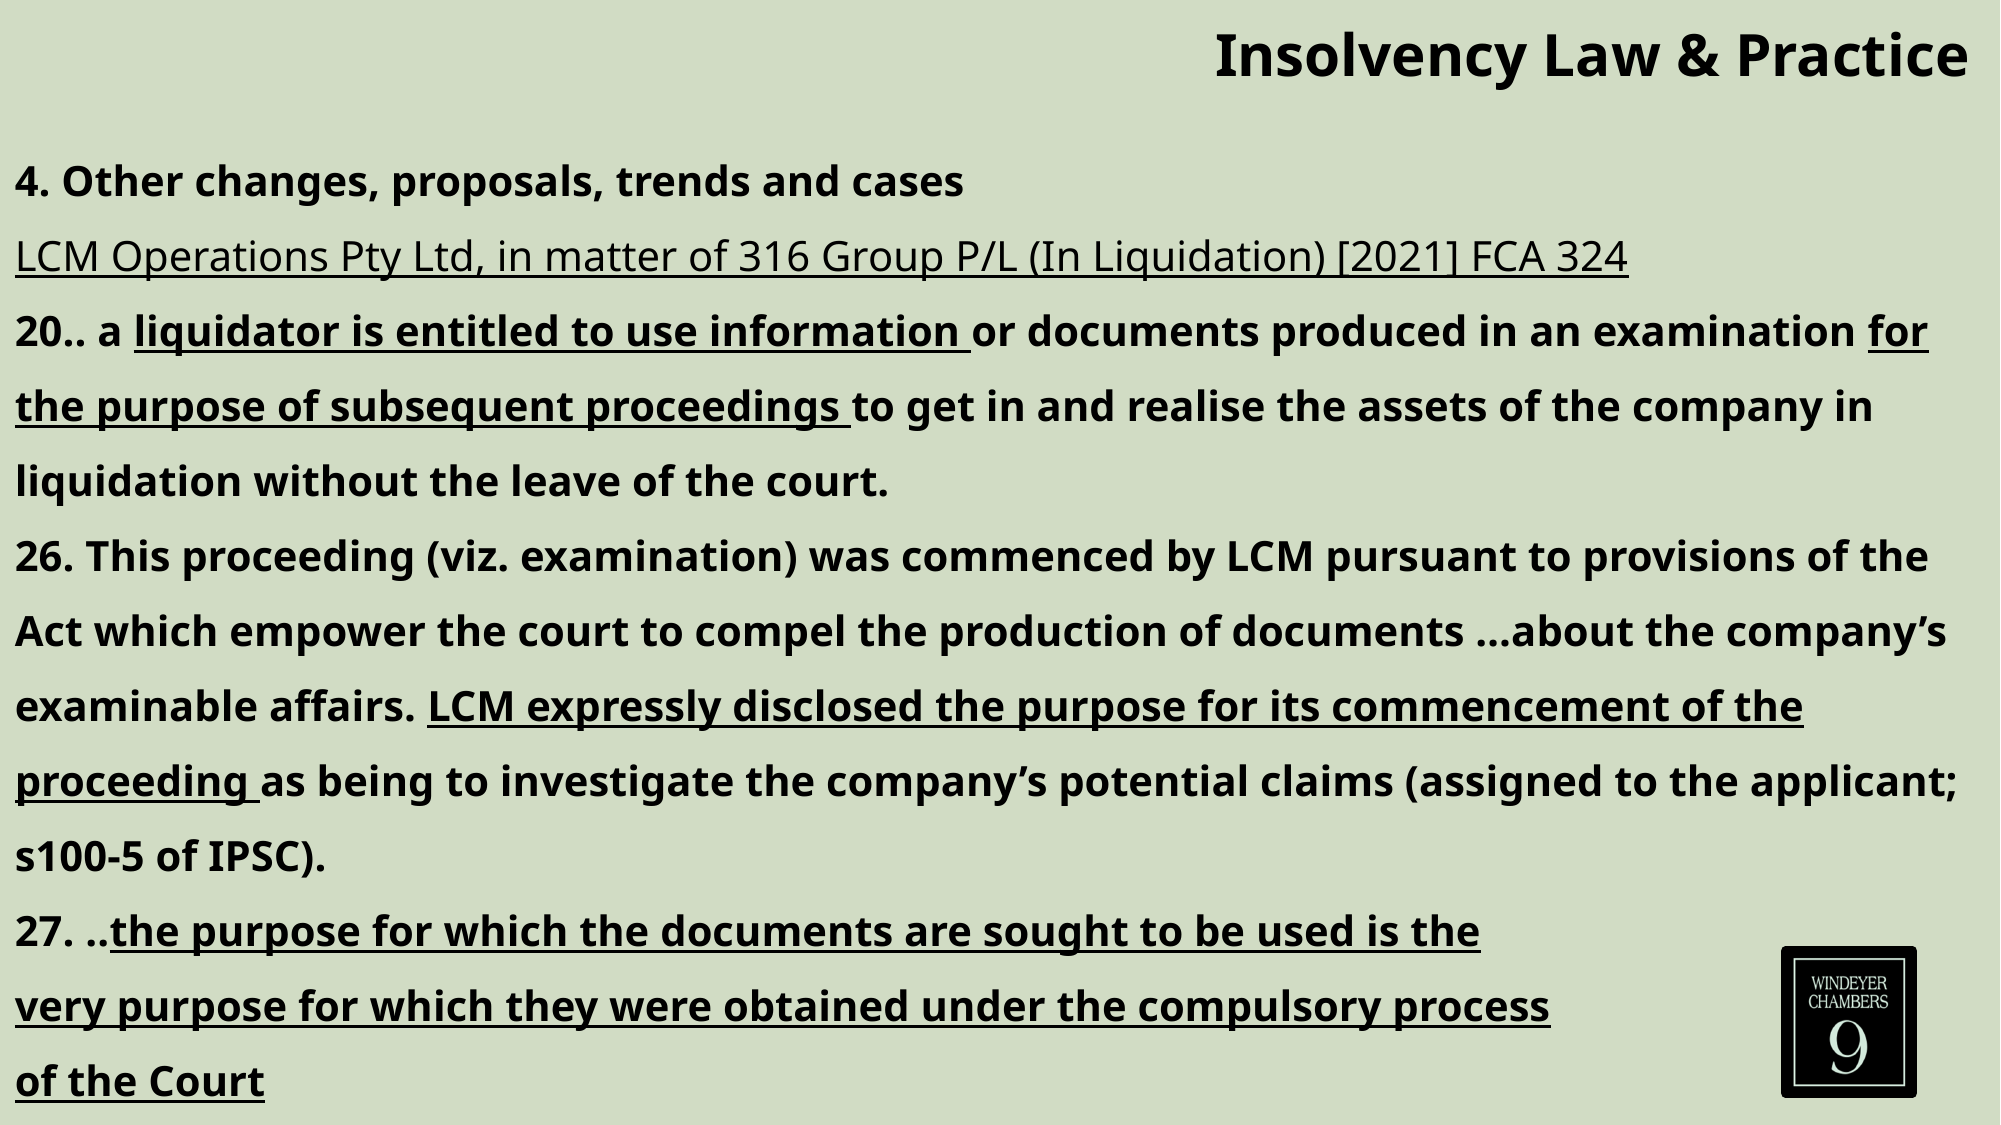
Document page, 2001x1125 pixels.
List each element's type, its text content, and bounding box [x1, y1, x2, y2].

text_box 4. Other changes, proposals, trends and cases LCM Operations Pty Ltd, in matter of 316 Group P/L (In Liquidation) [2021] FCA 324 20.. a liquidator is entitled to use information or documents produced in an examination for the purpose of subsequent proceedings to get in and realise the assets of the company in liquidation without the leave of the court. 26. This proceeding (viz. examination) was commenced by LCM pursuant to provisions of the Act which empower the court to compel the production of documents …about the company’s examinable affairs. LCM expressly disclosed the purpose for its commencement of the proceeding as being to investigate the company’s potential claims (assigned to the applicant; s100-5 of IPSC). 27. ..the purpose for which the documents are sought to be used is the very purpose for which they were obtained under the compulsory process of the Court [0, 122, 2000, 1113]
text_box Insolvency Law & Practice [0, 0, 2000, 118]
picture [1790, 955, 1908, 1089]
